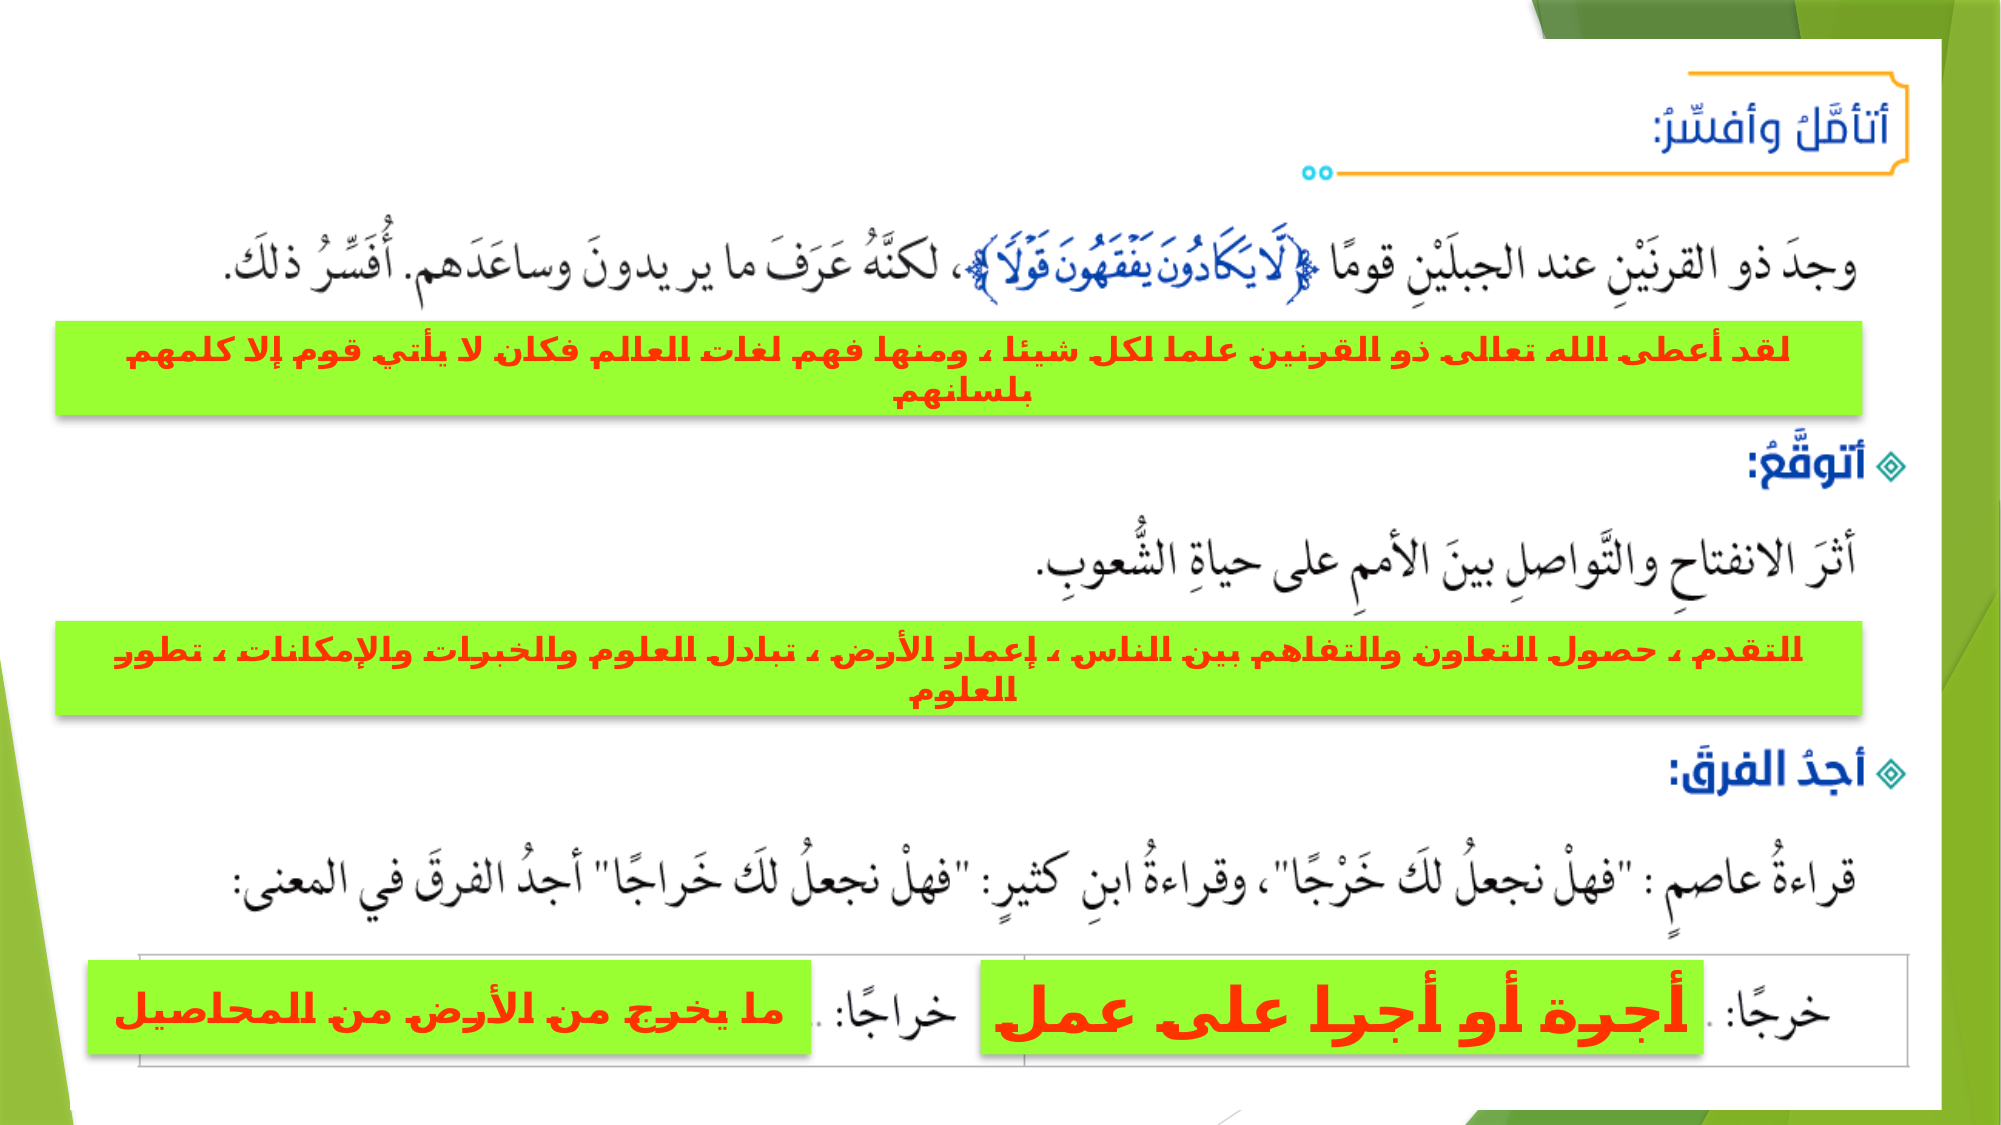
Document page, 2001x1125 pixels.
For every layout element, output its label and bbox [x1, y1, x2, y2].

text_box [55, 320, 63, 416]
text_box [55, 620, 63, 716]
picture [69, 39, 1943, 1111]
